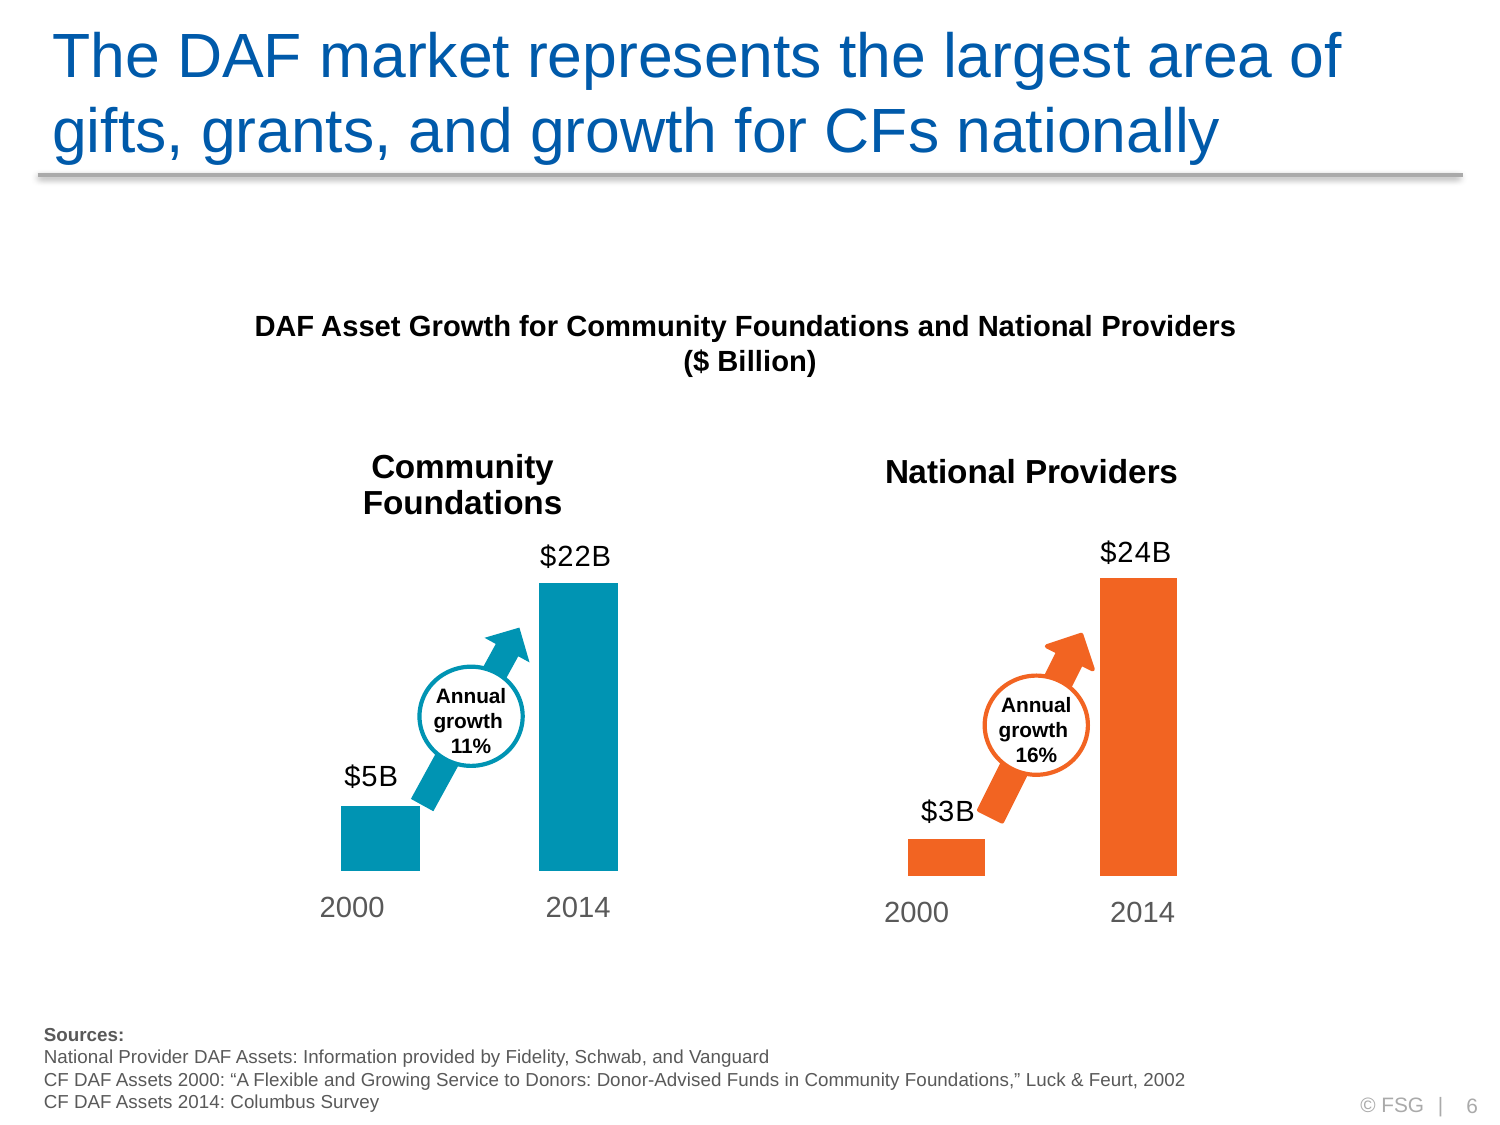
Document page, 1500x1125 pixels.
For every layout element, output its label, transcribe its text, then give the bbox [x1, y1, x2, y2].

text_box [953, 675, 1120, 776]
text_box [387, 666, 555, 767]
chart [248, 420, 678, 932]
chart [817, 425, 1247, 937]
text_box Sources: National Provider DAF Assets: Information provided by Fidelity, Schwab, and Vanguard CF DAF Assets 2000: “A Flexible and Growing Service to Donors: Donor-Advised Funds in Community Foundations,” Luck & Feurt, 2002 CF DAF Assets 2014: Columbus Survey [29, 1014, 1220, 1120]
title The DAF market represents the largest area of gifts, grants, and growth for CFs nationally [37, 7, 1463, 173]
text_box DAF Asset Growth for Community Foundations and National Providers ($ Billion) [200, 299, 1300, 385]
